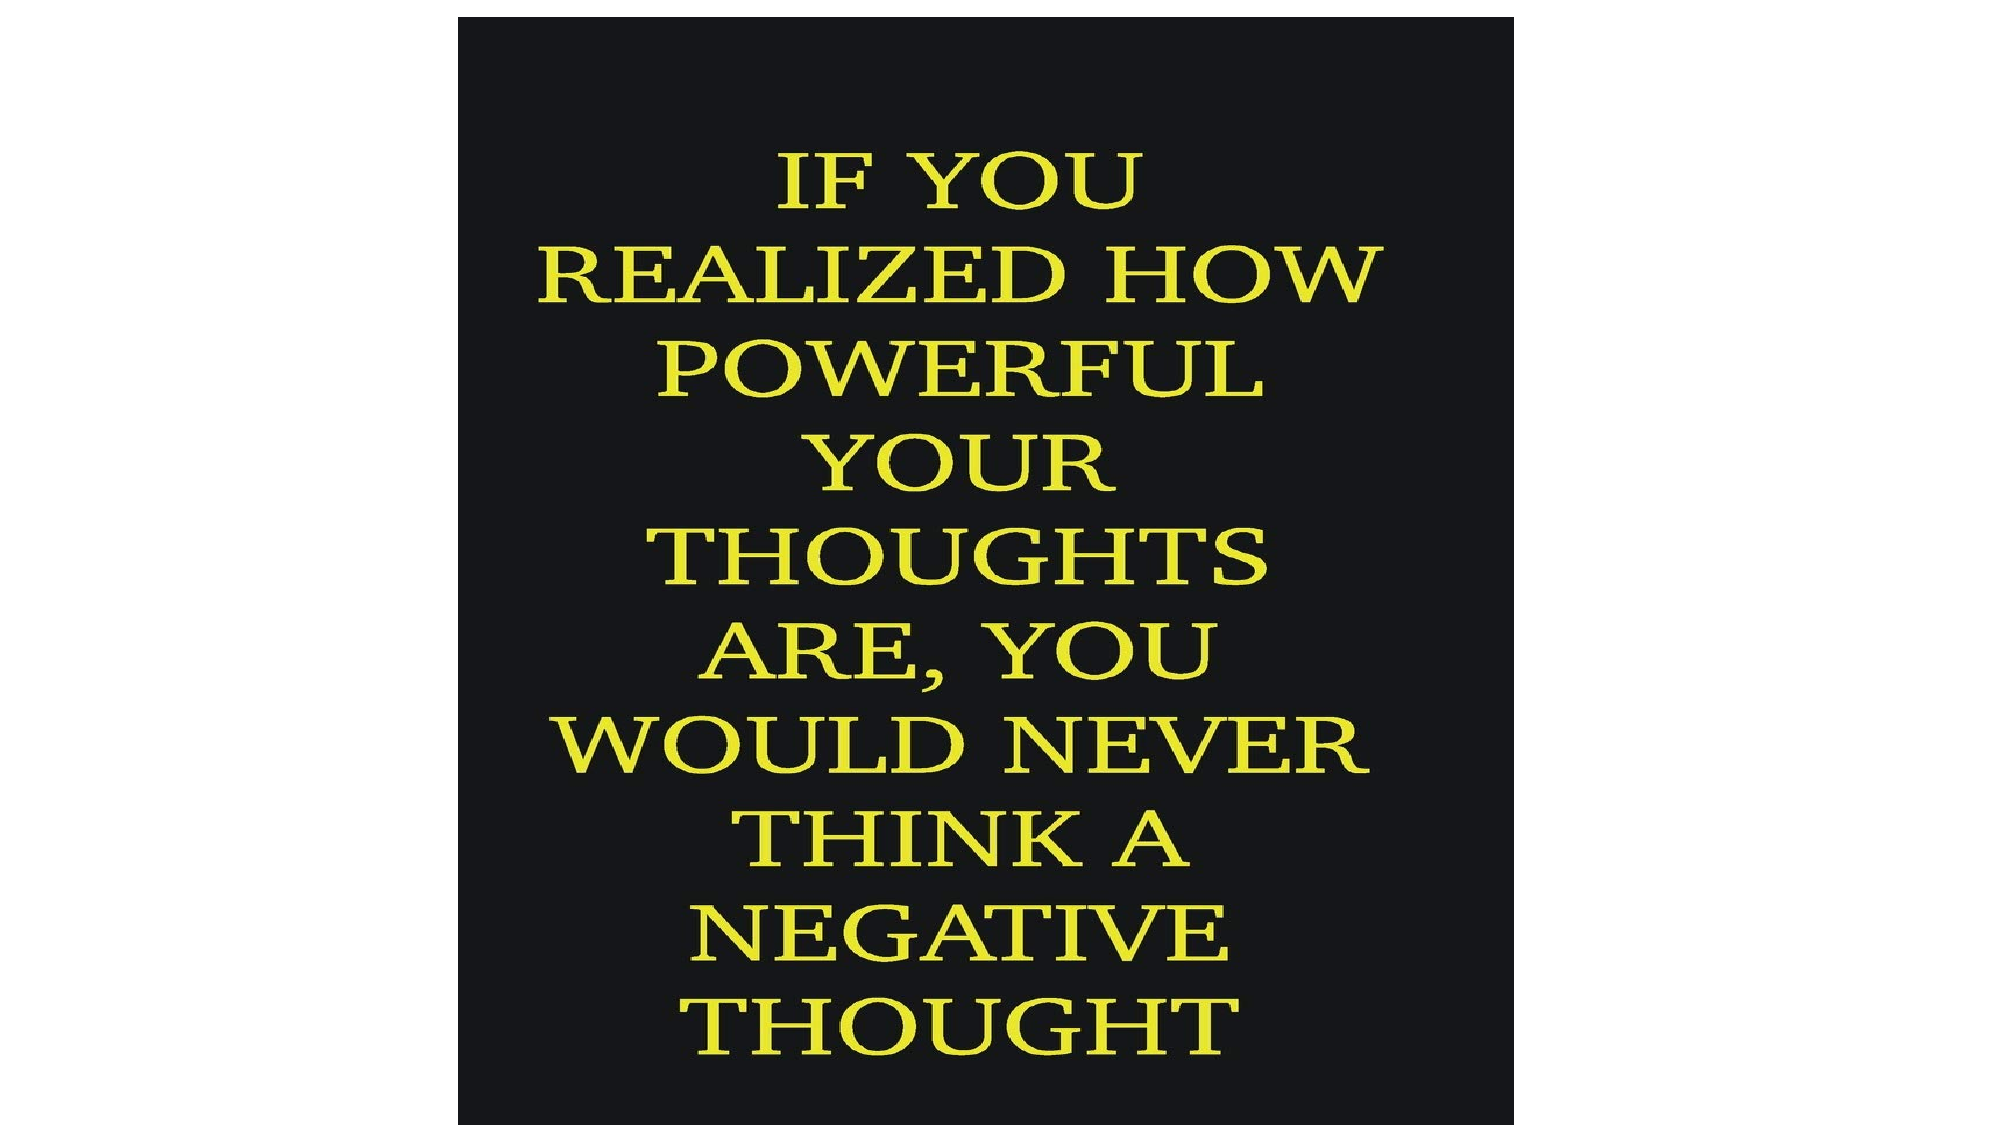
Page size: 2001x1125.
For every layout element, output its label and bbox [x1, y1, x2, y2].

list [458, 17, 1514, 1125]
